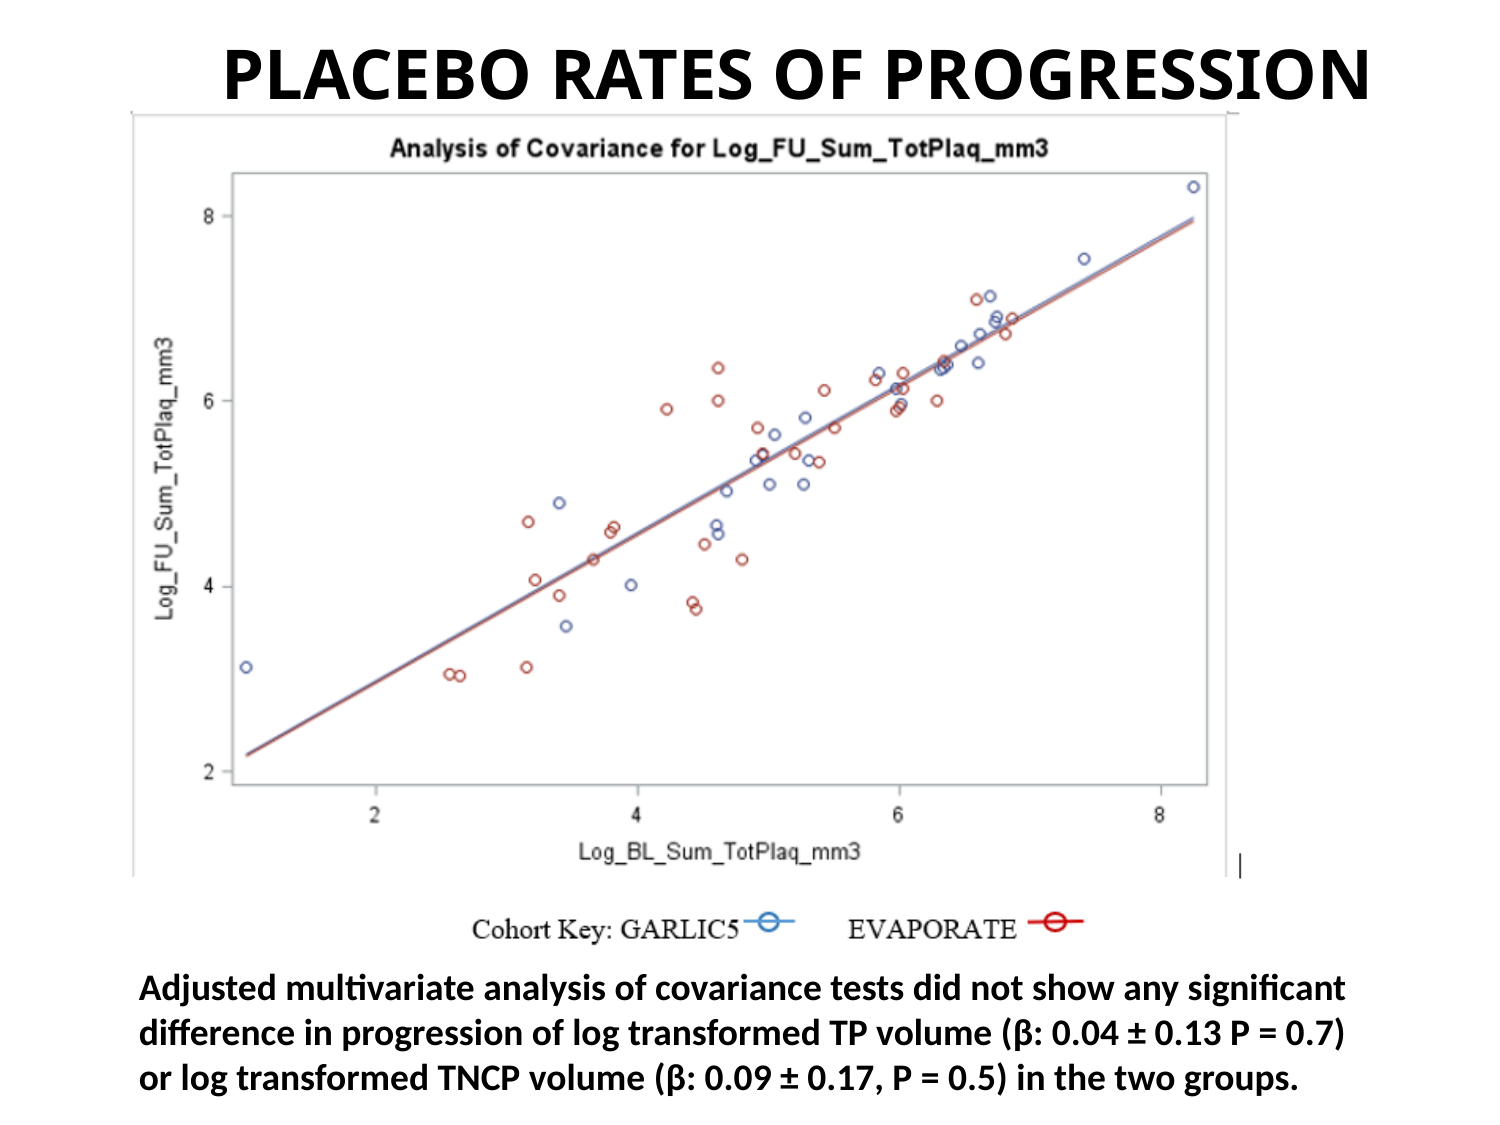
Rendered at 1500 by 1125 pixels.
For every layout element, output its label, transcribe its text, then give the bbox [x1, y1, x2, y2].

text_box Adjusted multivariate analysis of covariance tests did not show any significant difference in progression of log transformed TP volume (β: 0.04 ± 0.13 P = 0.7) or log transformed TNCP volume (β: 0.09 ± 0.17, P = 0.5) in the two groups. [124, 955, 1464, 1106]
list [123, 105, 1256, 989]
title PLACEBO RATES OF PROGRESSION [206, 0, 1500, 187]
